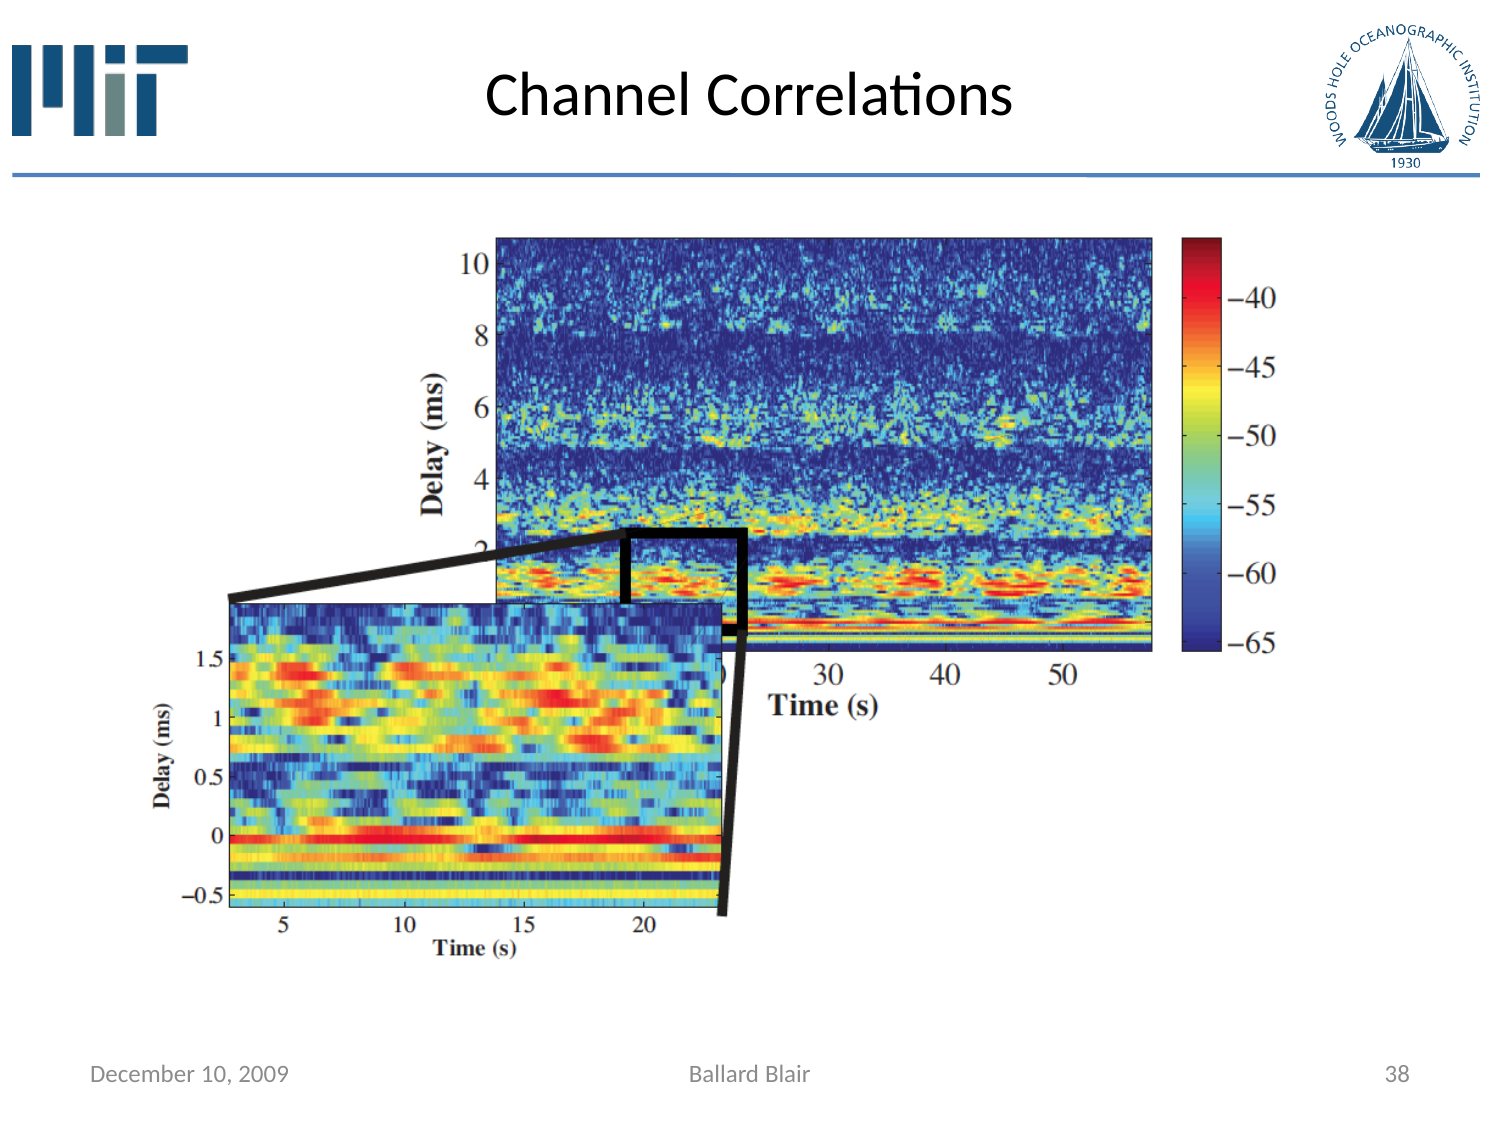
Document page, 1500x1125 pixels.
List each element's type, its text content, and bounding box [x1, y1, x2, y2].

picture [129, 212, 1301, 976]
picture [12, 45, 188, 136]
title Channel Correlations [200, 45, 1300, 136]
footer Ballard Blair [512, 1042, 988, 1103]
slide_number 38 [1074, 1042, 1425, 1103]
picture [1325, 24, 1480, 168]
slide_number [75, 1042, 425, 1103]
